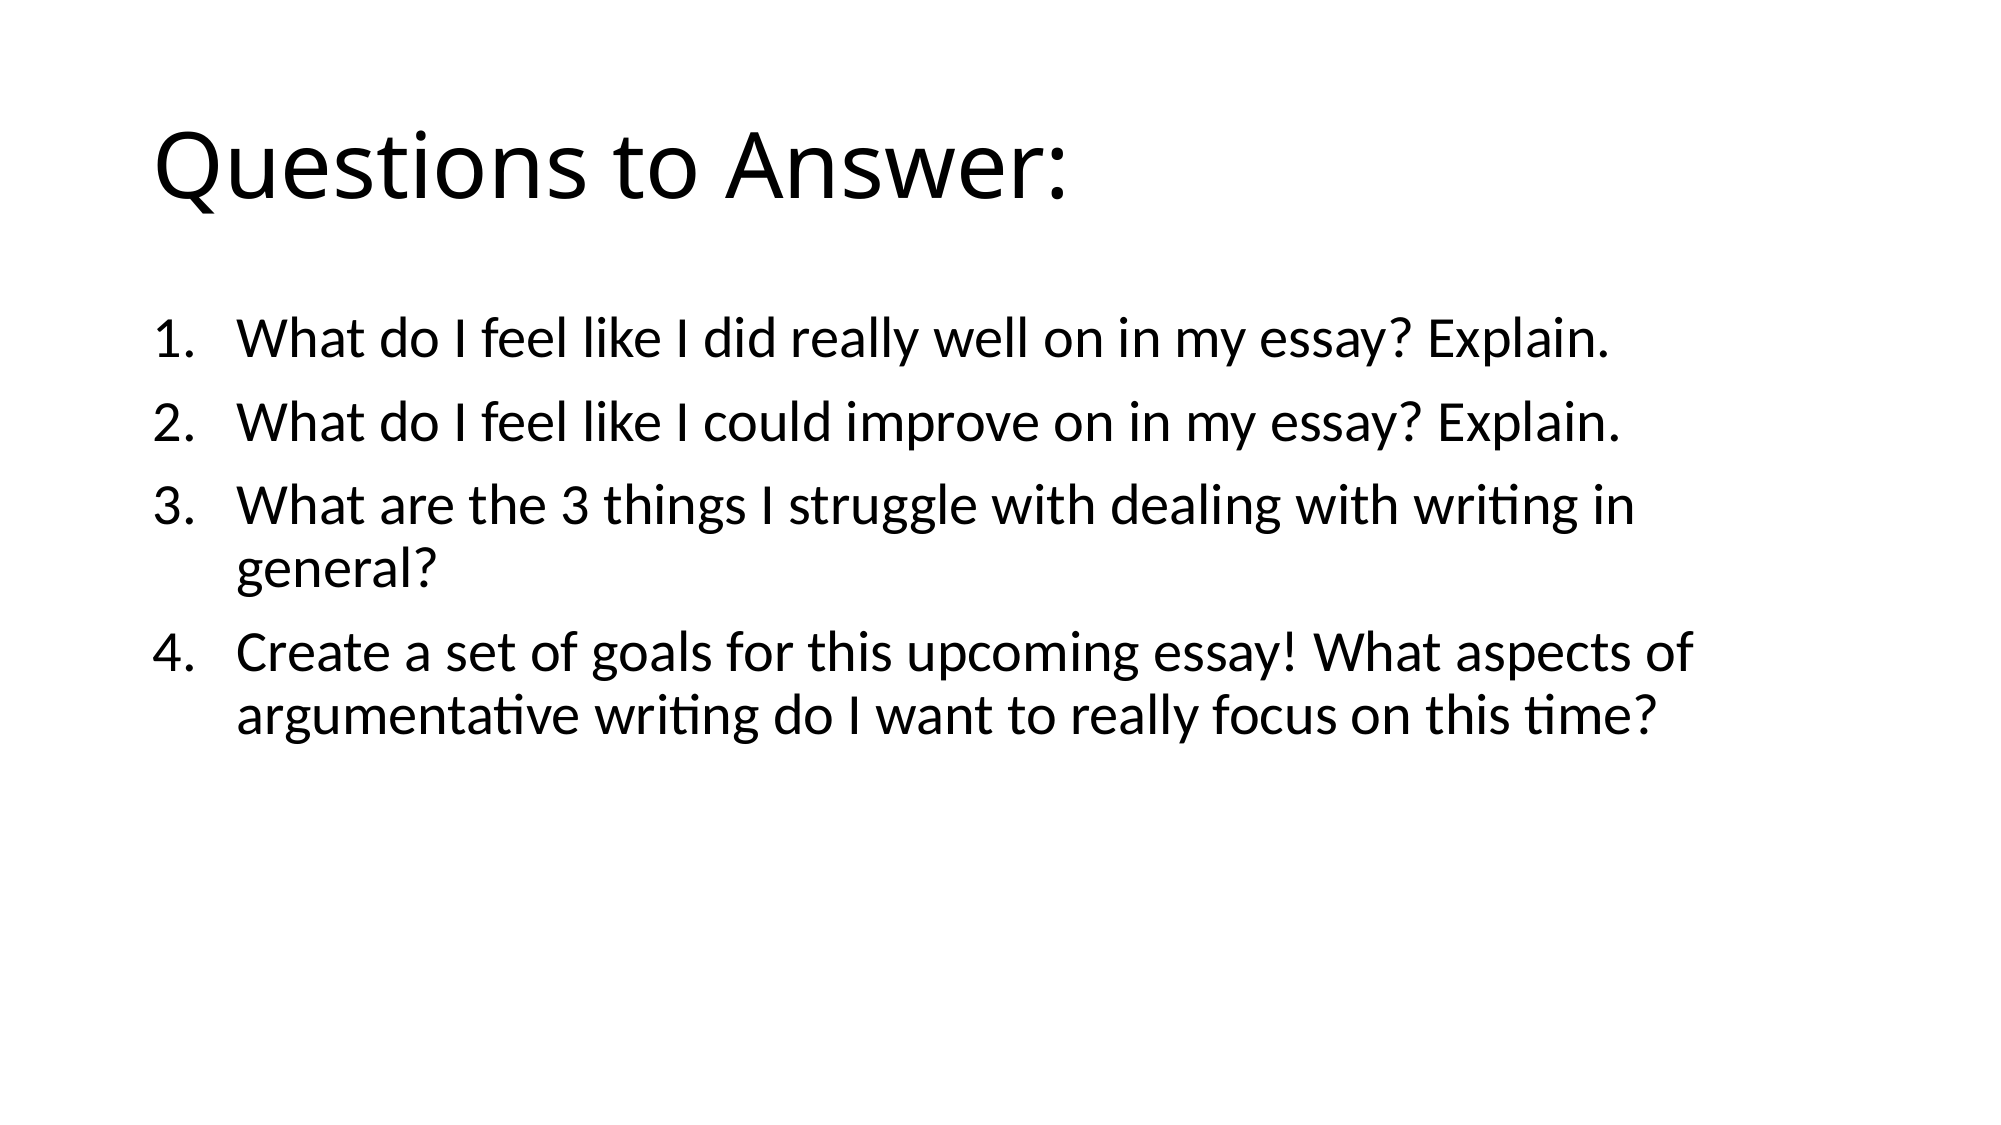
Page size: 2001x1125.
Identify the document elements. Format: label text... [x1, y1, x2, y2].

title Questions to Answer: [137, 59, 1863, 278]
list What do I feel like I did really well on in my essay? Explain. What do I feel like I could improve on in my essay? Explain. What are the 3 things I struggle with dealing with writing in general? Create a set of goals for this upcoming essay! What aspects of argumentative writing do I want to really focus on this time? [137, 299, 1863, 1014]
